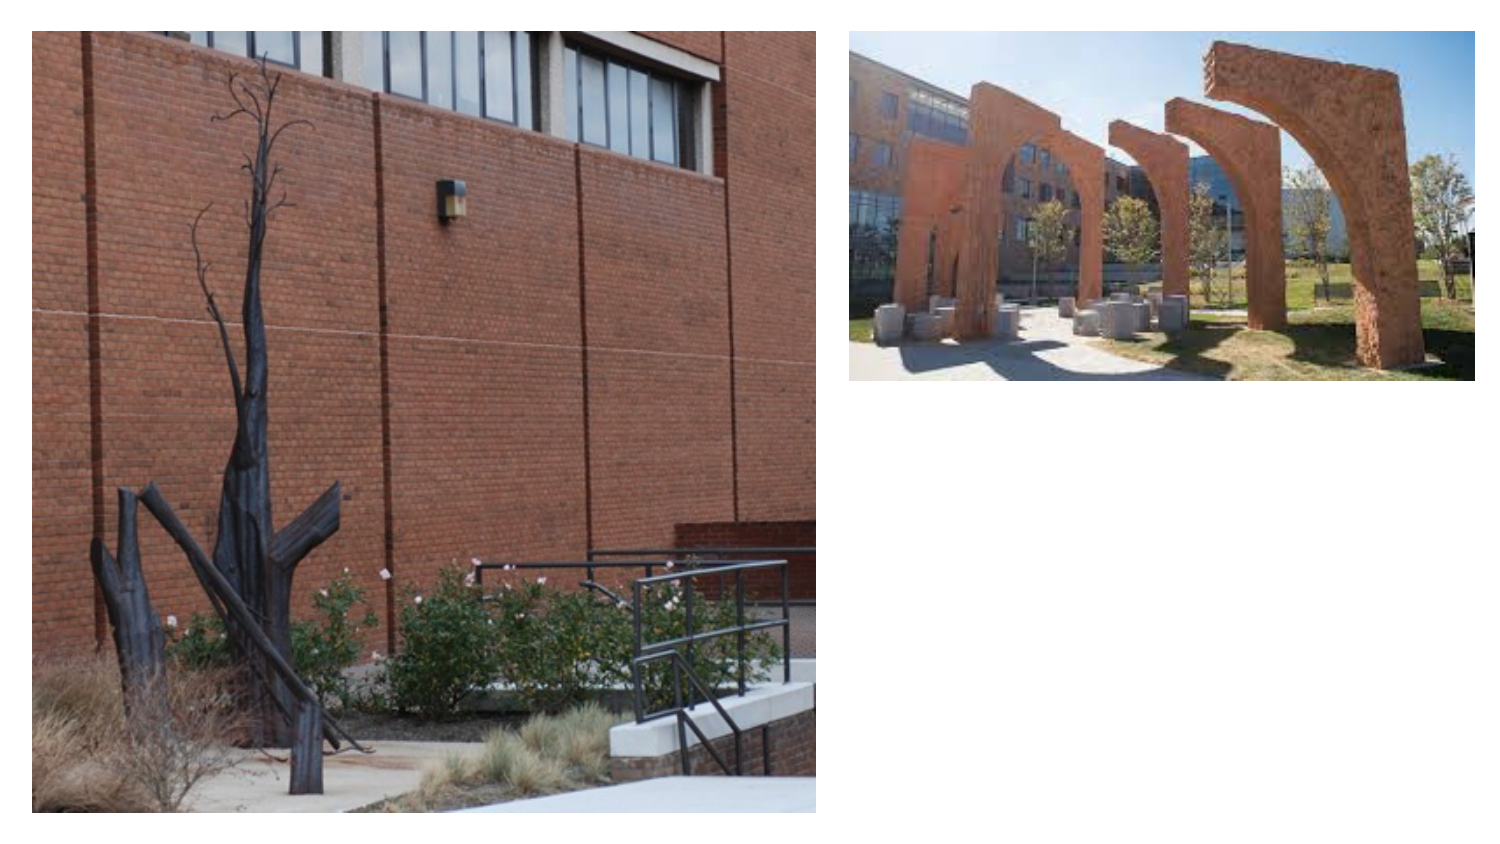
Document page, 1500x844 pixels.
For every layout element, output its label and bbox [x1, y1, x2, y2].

picture [31, 31, 817, 813]
picture [848, 31, 1476, 382]
